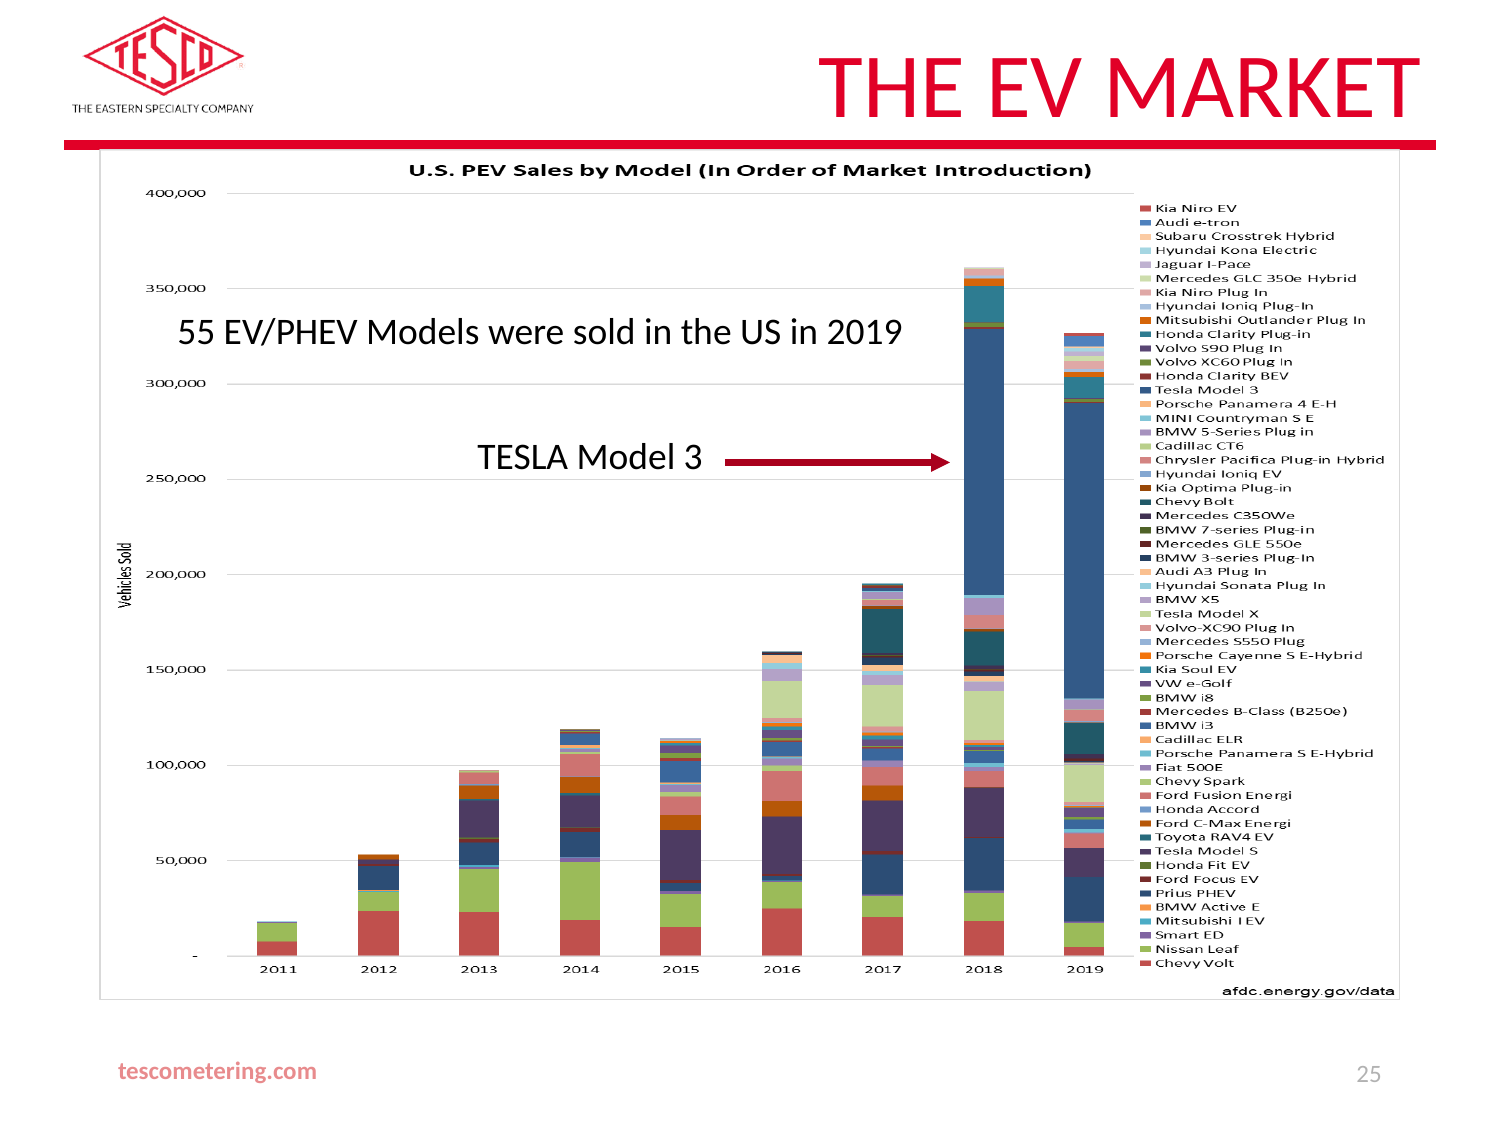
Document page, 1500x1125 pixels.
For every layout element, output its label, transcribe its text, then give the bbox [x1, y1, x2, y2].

picture [72, 9, 256, 121]
slide_number 25 [1059, 1042, 1397, 1103]
title The EV Market [75, 37, 1438, 138]
footer tescometering.com [103, 1039, 610, 1100]
picture [99, 149, 1400, 1000]
